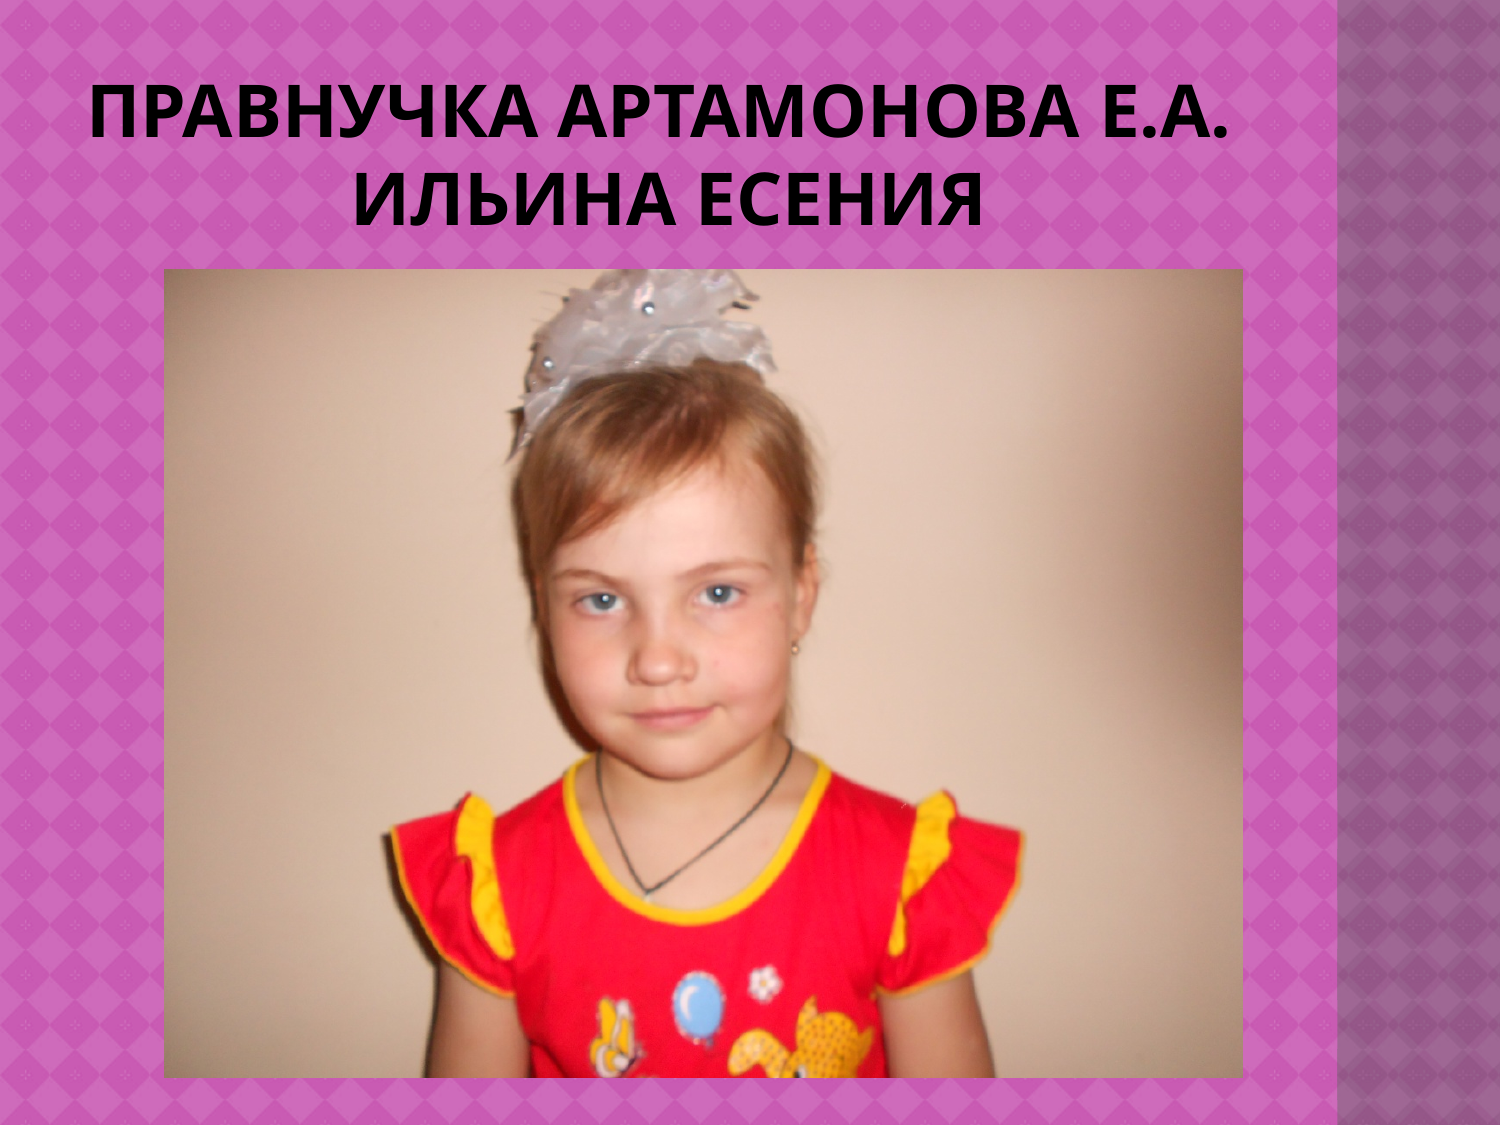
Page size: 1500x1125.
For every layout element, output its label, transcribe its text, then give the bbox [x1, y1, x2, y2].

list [163, 269, 1243, 1079]
title Правнучка Артамонова Е.А. Ильина Есения [75, 52, 1263, 240]
